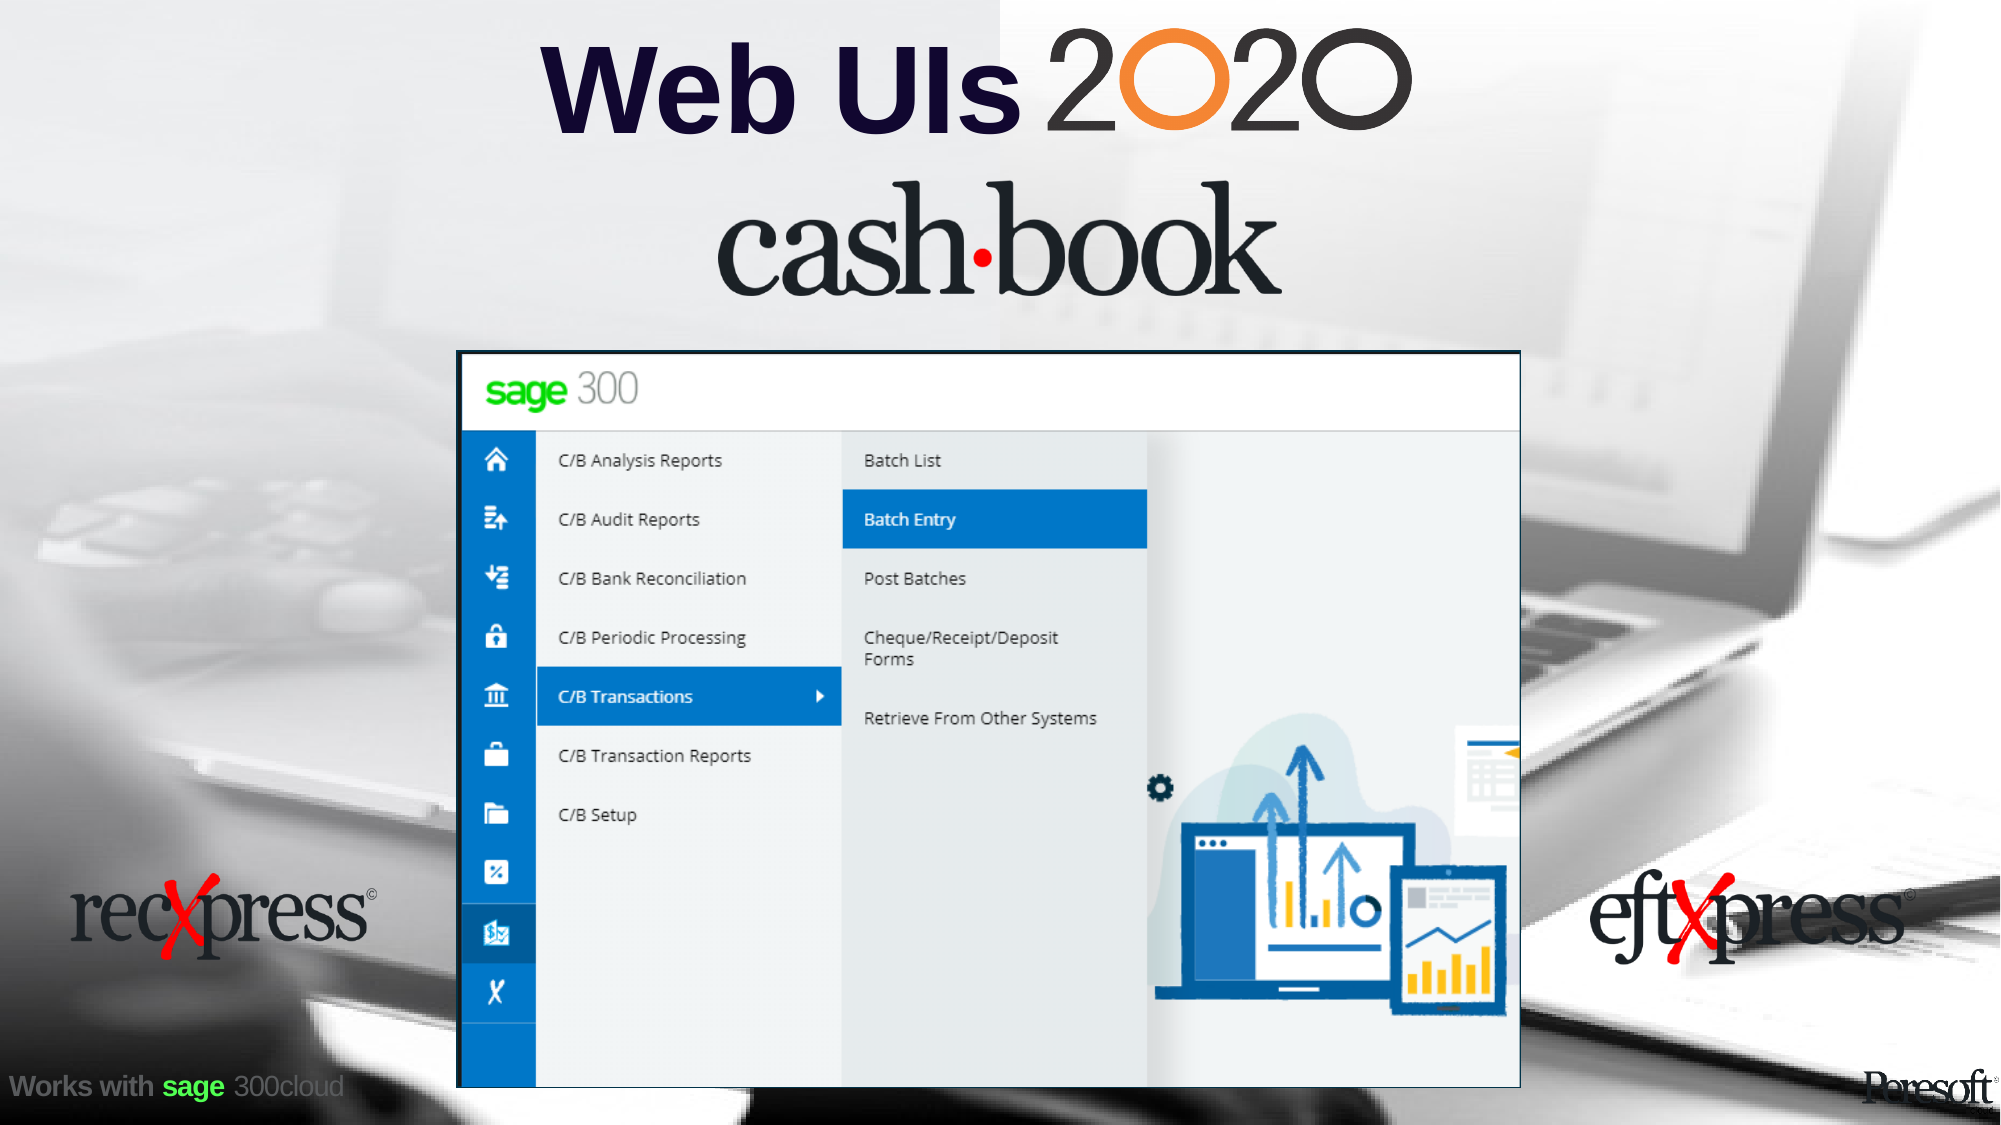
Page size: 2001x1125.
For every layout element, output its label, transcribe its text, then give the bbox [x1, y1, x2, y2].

text_box Works with sage 300cloud [3, 1067, 351, 1108]
text_box Web UIs [461, 8, 1104, 151]
picture [0, 0, 2001, 1125]
title [62, 257, 1938, 553]
text_box [456, 553, 461, 1088]
